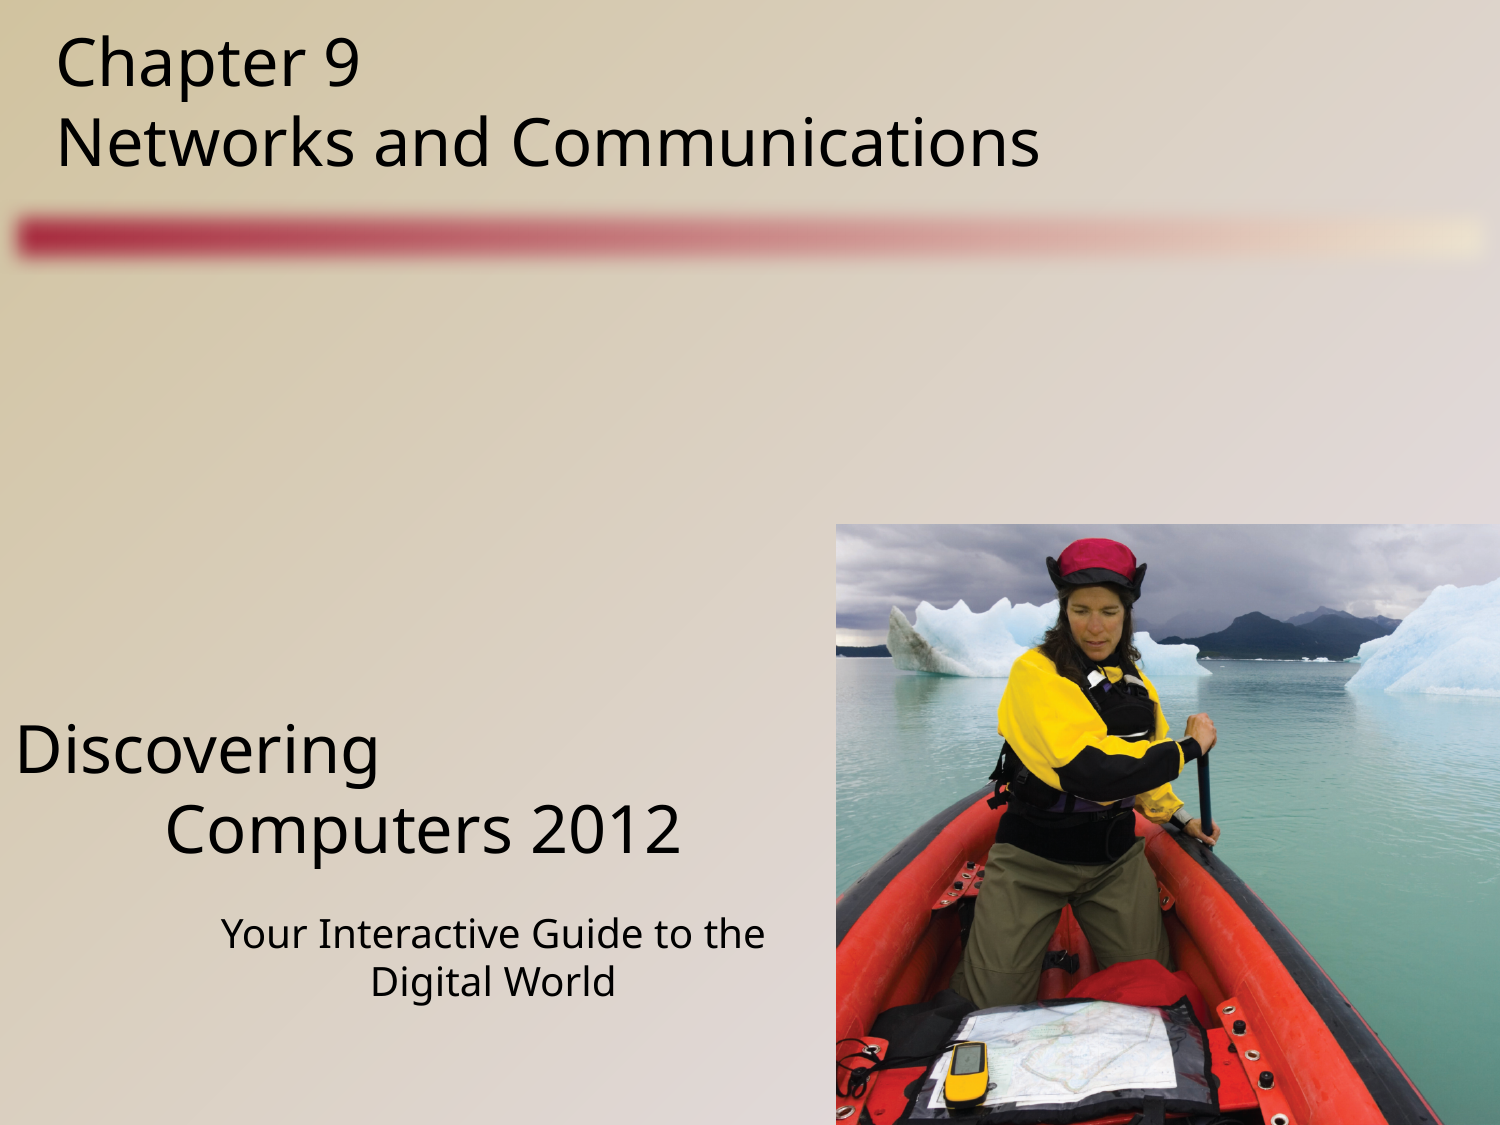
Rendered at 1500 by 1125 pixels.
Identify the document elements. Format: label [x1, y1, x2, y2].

picture [836, 524, 1500, 1125]
